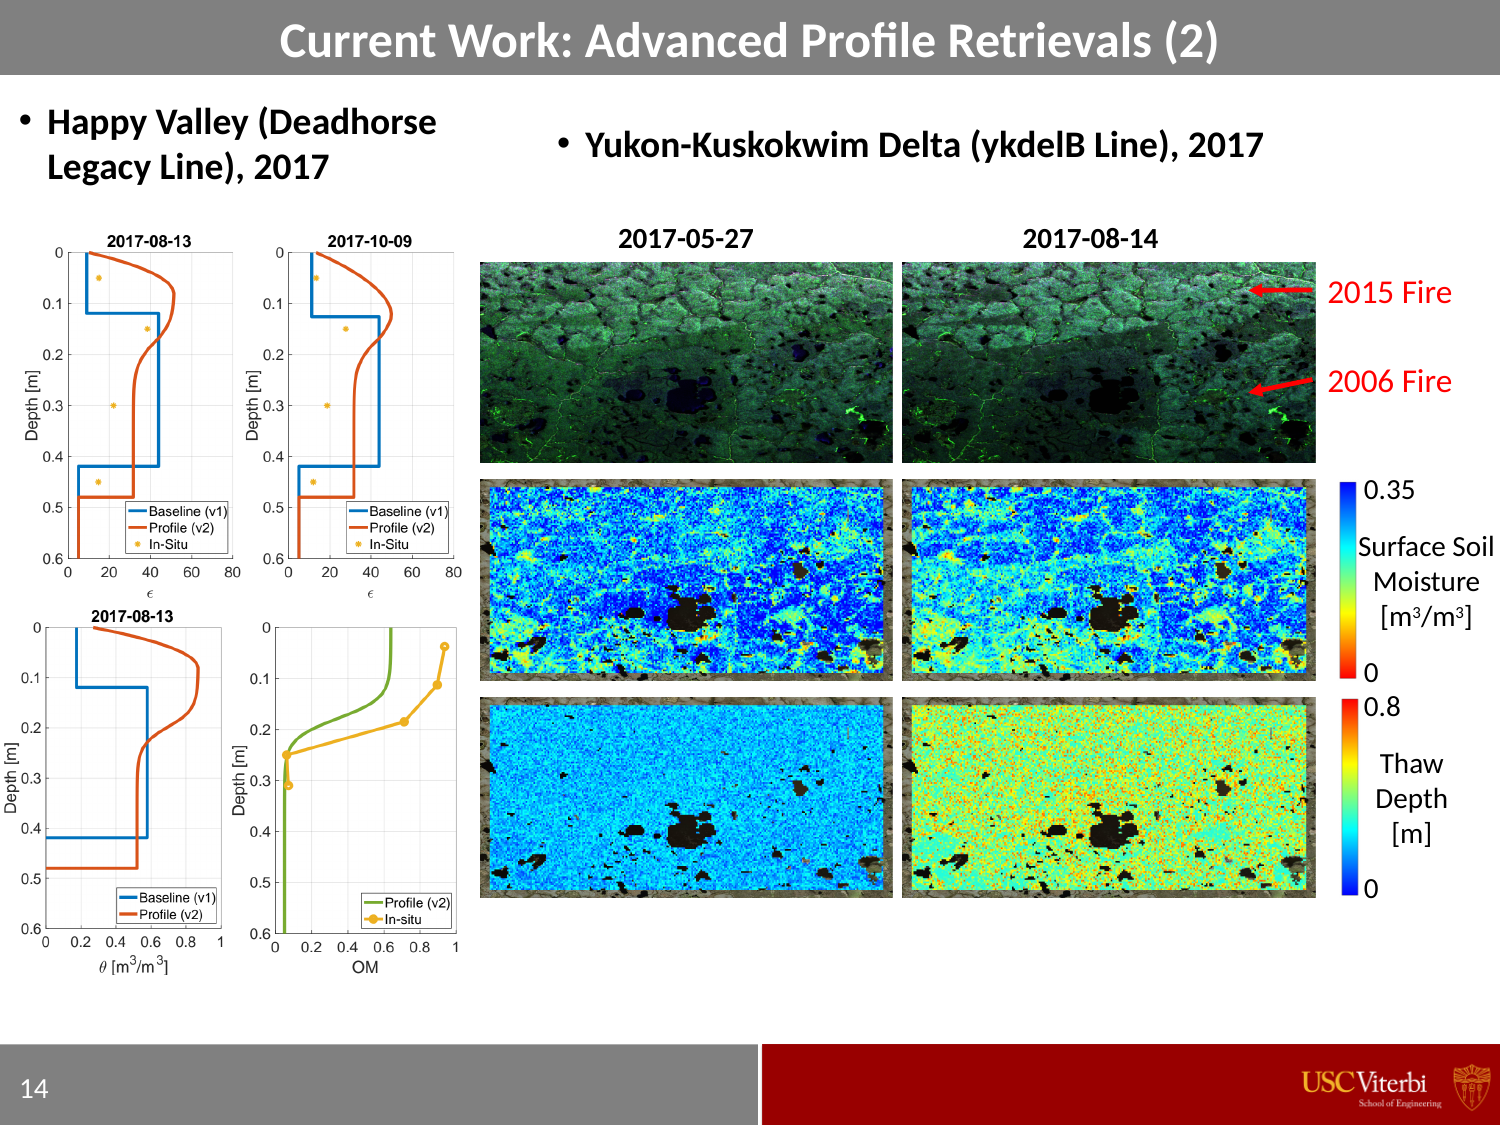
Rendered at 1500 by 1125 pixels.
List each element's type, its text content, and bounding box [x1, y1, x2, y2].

picture [492, 495, 501, 501]
slide_number 14 [4, 1057, 166, 1118]
text_box Yukon-Kuskokwim Delta (ykdelB Line), 2017 [542, 112, 1280, 173]
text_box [479, 211, 1500, 914]
text_box Current Work: Advanced Profile Retrievals (2) [0, 0, 1500, 75]
picture [758, 1042, 1500, 1125]
picture [0, 224, 501, 976]
text_box Happy Valley (Deadhorse Legacy Line), 2017 [4, 89, 479, 195]
